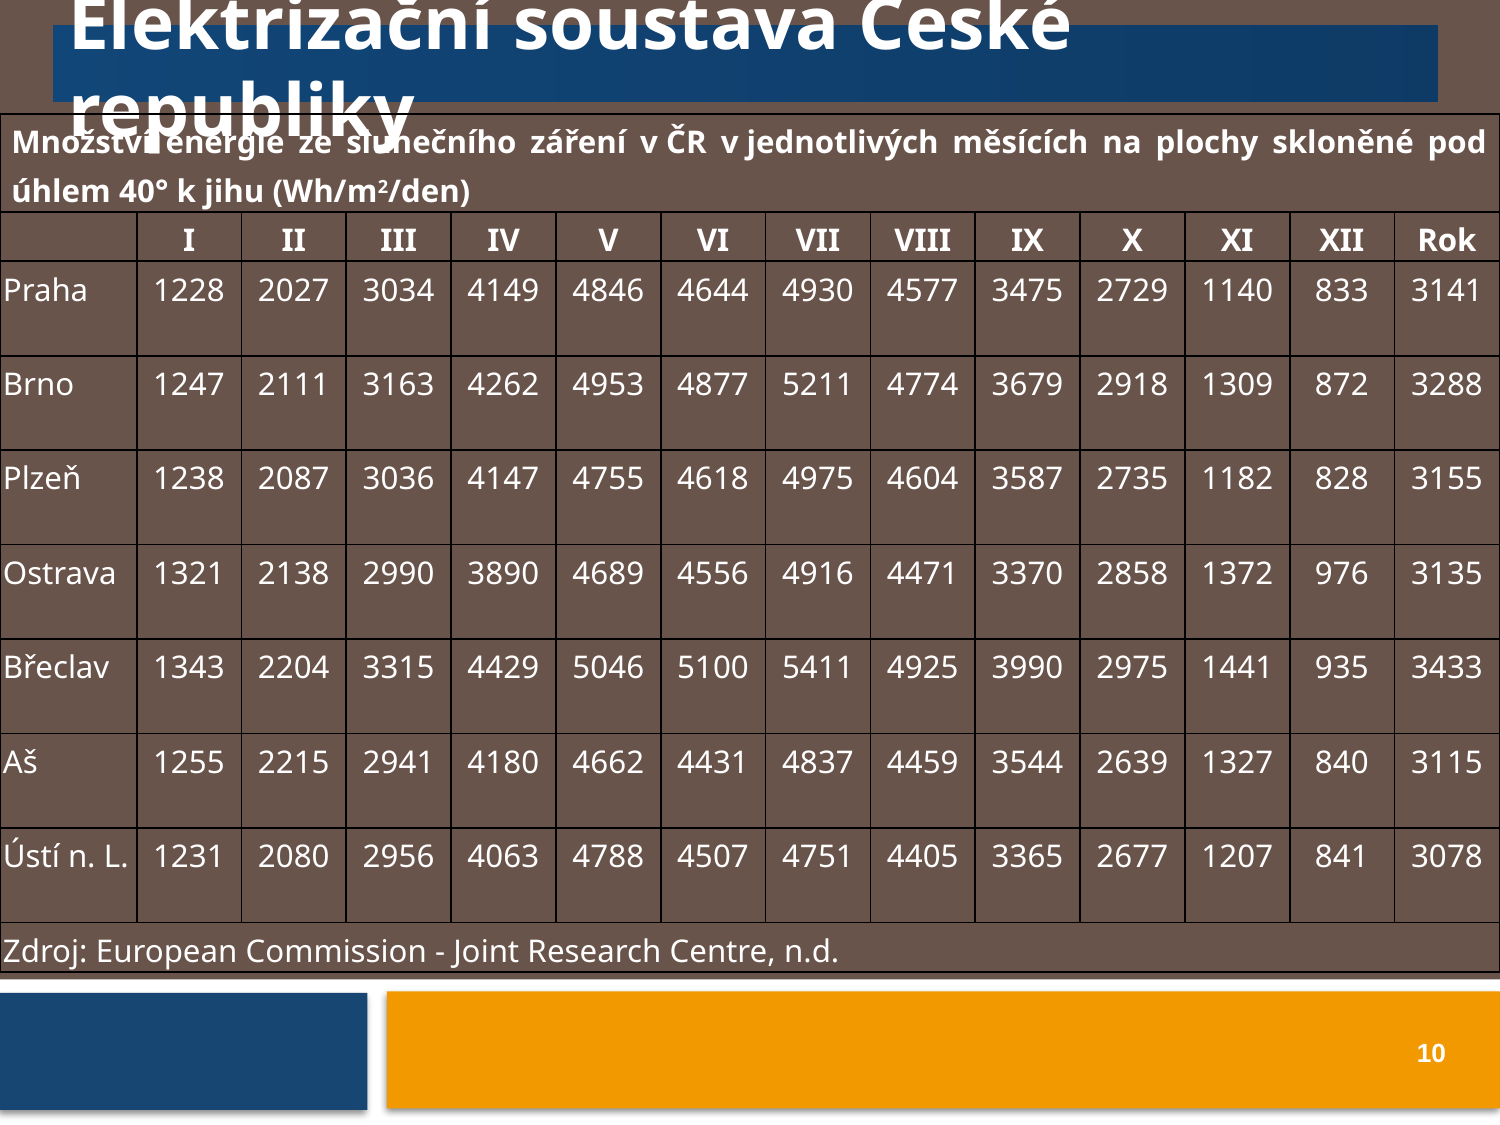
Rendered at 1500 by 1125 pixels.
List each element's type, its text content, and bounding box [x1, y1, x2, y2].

table_cell 4877 [662, 357, 765, 449]
table_cell 4689 [557, 545, 660, 638]
table_cell 4507 [662, 829, 765, 922]
table_cell 2204 [242, 640, 345, 733]
table_cell 4751 [766, 829, 870, 922]
table_cell V [557, 213, 660, 260]
table_cell 1182 [1186, 451, 1289, 544]
table_cell 4149 [452, 262, 555, 355]
table_cell 5411 [766, 640, 870, 733]
table_cell 4662 [557, 734, 660, 827]
table_cell 4063 [452, 829, 555, 922]
table_cell 840 [1291, 734, 1394, 827]
table_cell 1327 [1186, 734, 1289, 827]
table_cell 3990 [976, 640, 1079, 733]
table_cell 2729 [1081, 262, 1184, 355]
table_cell 4180 [452, 734, 555, 827]
table_cell 4846 [557, 262, 660, 355]
table_cell 3475 [976, 262, 1079, 355]
table_cell Plzeň [1, 451, 136, 544]
table_cell 3163 [347, 357, 450, 449]
table_cell 4774 [871, 357, 974, 449]
table_cell Zdroj: European Commission - Joint Research Centre, n.d. [1, 923, 1499, 971]
table_cell 3135 [1395, 545, 1499, 638]
table_cell 2138 [242, 545, 345, 638]
table_cell VIII [871, 213, 974, 260]
table_cell 4925 [871, 640, 974, 733]
table_cell 4953 [557, 357, 660, 449]
table_cell 3544 [976, 734, 1079, 827]
table_cell XI [1186, 213, 1289, 260]
table_cell 3433 [1395, 640, 1499, 733]
table_cell X [1081, 213, 1184, 260]
table_cell 935 [1291, 640, 1394, 733]
table_header Množství energie ze slunečního záření v ČR v jednotlivých měsících na plochy skloněné pod úhlem 40° k jihu (Wh/m2/den) [1, 115, 1499, 211]
table_cell 4618 [662, 451, 765, 544]
table_cell 4405 [871, 829, 974, 922]
table_cell 1238 [138, 451, 241, 544]
table_cell 3365 [976, 829, 1079, 922]
title Elektrizační soustava České republiky [52, 25, 1439, 103]
slide_number 10 [1387, 1034, 1476, 1075]
table_cell VI [662, 213, 765, 260]
table_cell IX [976, 213, 1079, 260]
table_cell 976 [1291, 545, 1394, 638]
table_cell 841 [1291, 829, 1394, 922]
table_cell 3034 [347, 262, 450, 355]
table_cell 4837 [766, 734, 870, 827]
table_cell Aš [1, 734, 136, 827]
table_cell 4556 [662, 545, 765, 638]
table_cell VII [766, 213, 870, 260]
table_cell Břeclav [1, 640, 136, 733]
table_cell 2956 [347, 829, 450, 922]
table_cell 2087 [242, 451, 345, 544]
table_cell Rok [1395, 213, 1499, 260]
table_cell 4788 [557, 829, 660, 922]
table_cell 4147 [452, 451, 555, 544]
table_cell 4755 [557, 451, 660, 544]
table_cell 4916 [766, 545, 870, 638]
table_cell 1372 [1186, 545, 1289, 638]
table_cell 1228 [138, 262, 241, 355]
table_cell 2215 [242, 734, 345, 827]
table_cell 4262 [452, 357, 555, 449]
table_cell IV [452, 213, 555, 260]
table_cell 3141 [1395, 262, 1499, 355]
table_cell 4930 [766, 262, 870, 355]
table_cell 3679 [976, 357, 1079, 449]
table_cell 2111 [242, 357, 345, 449]
table_cell 2858 [1081, 545, 1184, 638]
table_cell XII [1291, 213, 1394, 260]
table_cell 2677 [1081, 829, 1184, 922]
table_cell 4604 [871, 451, 974, 544]
table_cell 4459 [871, 734, 974, 827]
table_cell 1231 [138, 829, 241, 922]
table_cell 1309 [1186, 357, 1289, 449]
table_cell 1441 [1186, 640, 1289, 733]
table_cell 4577 [871, 262, 974, 355]
table_cell 2990 [347, 545, 450, 638]
table_cell [1, 213, 136, 260]
table_cell 2975 [1081, 640, 1184, 733]
table_cell 4471 [871, 545, 974, 638]
table_cell 4975 [766, 451, 870, 544]
table_cell 4429 [452, 640, 555, 733]
table_cell Praha [1, 262, 136, 355]
table_cell 4431 [662, 734, 765, 827]
table_cell 2941 [347, 734, 450, 827]
table_cell 3587 [976, 451, 1079, 544]
table_cell 1343 [138, 640, 241, 733]
table_cell 2080 [242, 829, 345, 922]
table_cell I [138, 213, 241, 260]
table_cell 1140 [1186, 262, 1289, 355]
table_cell 3890 [452, 545, 555, 638]
table_cell Ústí n. L. [1, 829, 136, 922]
table_cell 4644 [662, 262, 765, 355]
table_cell 1321 [138, 545, 241, 638]
table_cell 3036 [347, 451, 450, 544]
table_cell 2639 [1081, 734, 1184, 827]
table_cell 2918 [1081, 357, 1184, 449]
table_cell III [347, 213, 450, 260]
table_cell 3315 [347, 640, 450, 733]
table_cell 3288 [1395, 357, 1499, 449]
table_cell 3115 [1395, 734, 1499, 827]
table_cell 2027 [242, 262, 345, 355]
table_cell 5046 [557, 640, 660, 733]
table_cell 3155 [1395, 451, 1499, 544]
table_cell 872 [1291, 357, 1394, 449]
table_cell 1207 [1186, 829, 1289, 922]
table_cell Brno [1, 357, 136, 449]
table_cell 833 [1291, 262, 1394, 355]
table_cell 5211 [766, 357, 870, 449]
table_cell 828 [1291, 451, 1394, 544]
table_cell Ostrava [1, 545, 136, 638]
table_cell 1247 [138, 357, 241, 449]
table_cell 3078 [1395, 829, 1499, 922]
table_cell 2735 [1081, 451, 1184, 544]
table_cell II [242, 213, 345, 260]
table_cell 3370 [976, 545, 1079, 638]
table_cell 1255 [138, 734, 241, 827]
table_cell 5100 [662, 640, 765, 733]
